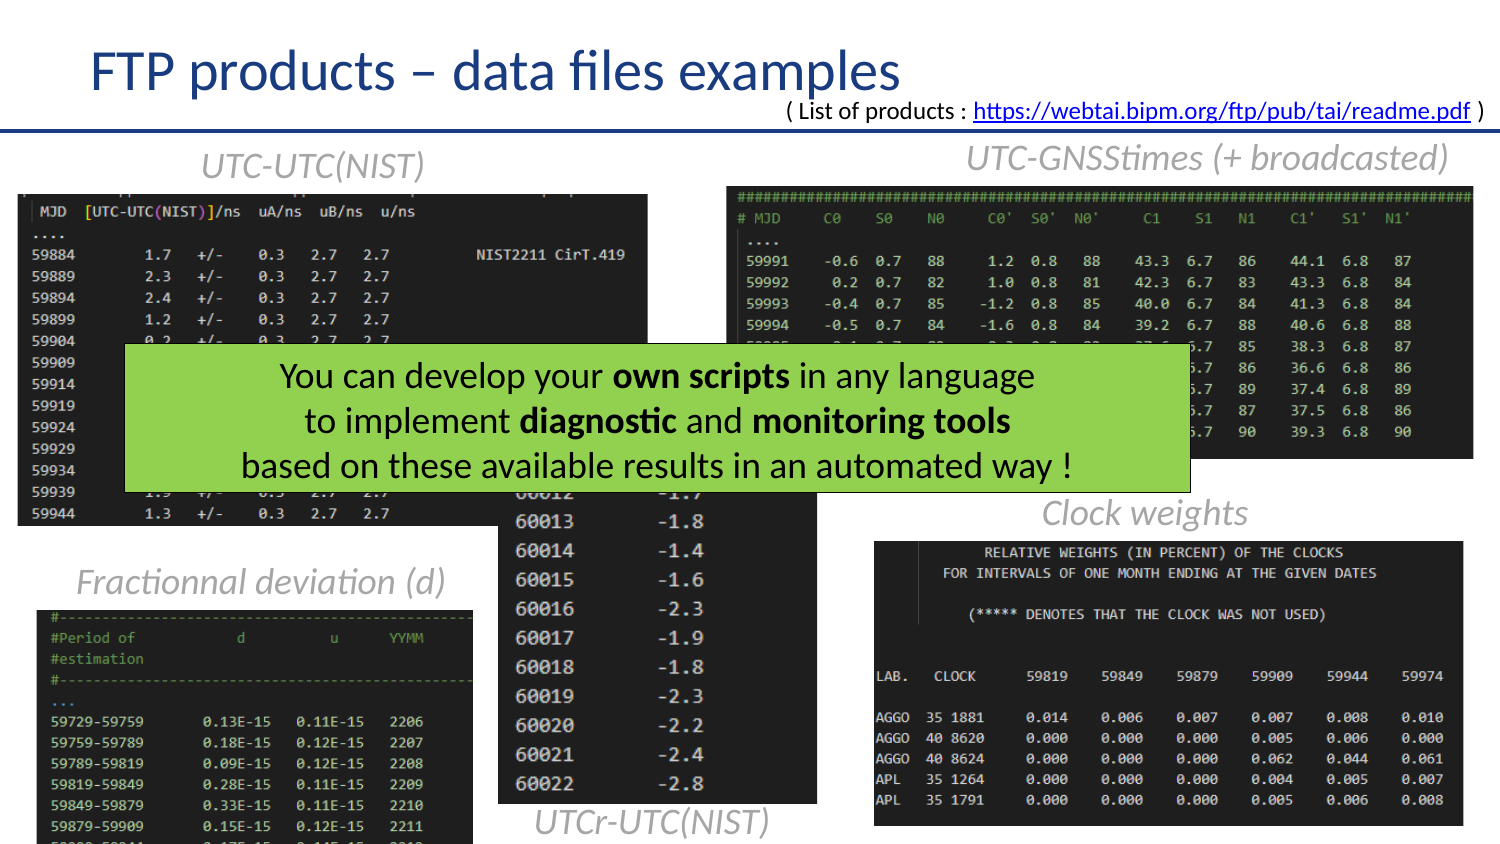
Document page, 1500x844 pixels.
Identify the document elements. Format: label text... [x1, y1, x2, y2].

text_box Clock weights [1027, 480, 1264, 539]
picture [17, 186, 1474, 804]
text_box Fractionnal deviation (d) [61, 550, 470, 609]
text_box ( List of products : https://webtai.bipm.org/ftp/pub/tai/readme.pdf ) [770, 87, 1500, 132]
text_box You can develop your own scripts in any language to implement diagnostic and monitoring tools based on these available results in an automated way ! [821, 467, 1191, 493]
text_box UTCr-UTC(NIST) [518, 812, 786, 844]
title FTP products – data files examples [75, 3, 1425, 130]
picture [36, 610, 474, 844]
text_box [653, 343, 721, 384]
picture [873, 540, 1464, 826]
text_box UTC-UTC(NIST) [185, 133, 441, 192]
text_box UTC-GNSStimes (+ broadcasted) [950, 125, 1465, 185]
